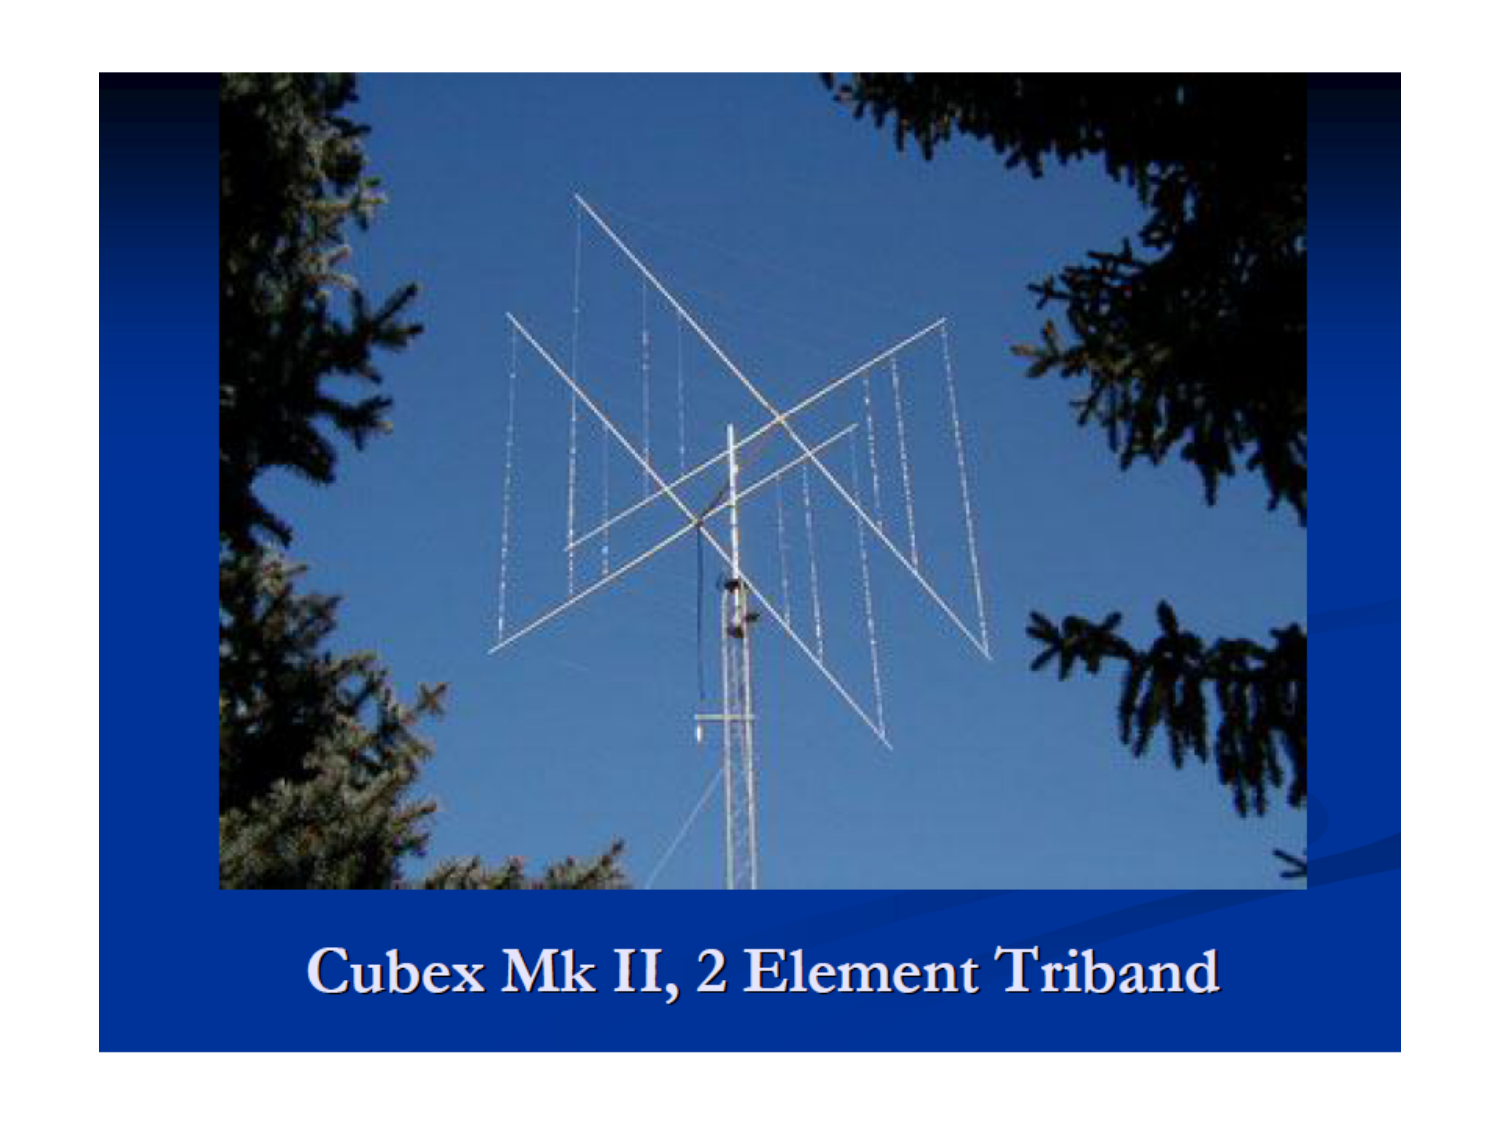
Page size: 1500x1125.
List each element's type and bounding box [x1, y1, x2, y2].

picture [98, 70, 1401, 1055]
